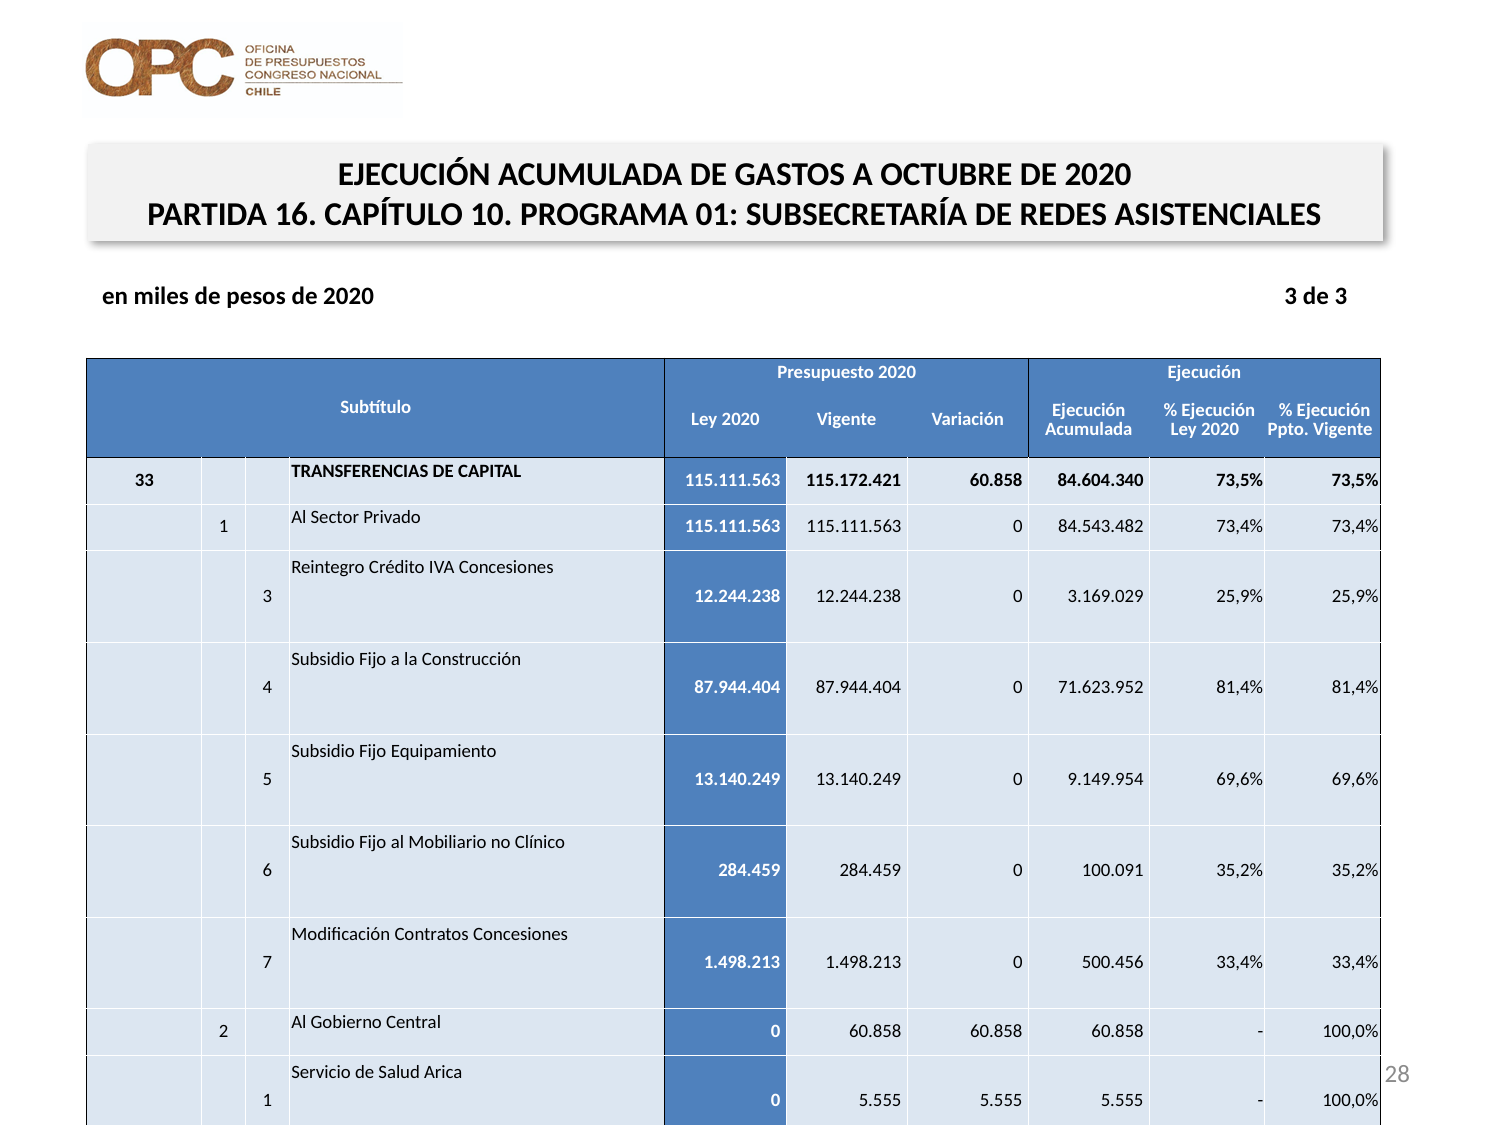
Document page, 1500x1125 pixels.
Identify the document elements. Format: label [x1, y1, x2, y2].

table_cell [1150, 643, 1264, 734]
table_cell [1150, 1056, 1264, 1125]
table_cell [908, 1056, 1028, 1125]
table_cell [87, 551, 201, 642]
table_cell [87, 1009, 201, 1055]
table_cell [290, 918, 664, 1008]
table_cell [665, 1056, 786, 1125]
table_cell [1150, 918, 1264, 1008]
table_cell [290, 1056, 664, 1125]
table_cell [290, 458, 664, 504]
table_cell [246, 1056, 289, 1125]
table_cell [1029, 826, 1149, 917]
table_cell [908, 505, 1028, 550]
table_cell [908, 826, 1028, 917]
table_cell [1265, 643, 1380, 734]
table_cell [290, 735, 664, 825]
table_cell [908, 918, 1028, 1008]
table_cell [1265, 551, 1380, 642]
table_cell [202, 1009, 245, 1055]
table_cell [787, 1009, 907, 1055]
table_cell [665, 643, 786, 734]
table_cell [787, 826, 907, 917]
table_header [87, 359, 664, 457]
table_cell [665, 383, 1028, 457]
table_cell [202, 735, 245, 825]
table_cell [1029, 643, 1149, 734]
table_cell [87, 643, 201, 734]
table_cell [246, 551, 289, 642]
table_cell [87, 735, 201, 825]
table_cell [787, 643, 907, 734]
table_cell [246, 918, 289, 1008]
table_cell [908, 1009, 1028, 1055]
table_cell [665, 505, 786, 550]
table_cell [908, 458, 1028, 504]
table_cell [665, 826, 786, 917]
table_cell [1029, 1009, 1149, 1055]
table_cell [1029, 735, 1149, 825]
table_cell [202, 458, 245, 504]
table_cell [665, 735, 786, 825]
text_box [87, 272, 1382, 314]
table_cell [87, 1056, 201, 1125]
table_cell [908, 643, 1028, 734]
table_cell [246, 458, 289, 504]
table_cell [665, 1009, 786, 1055]
table_header [665, 359, 1028, 383]
table_cell [1265, 458, 1380, 504]
table_cell [87, 918, 201, 1008]
table_cell [290, 1009, 664, 1055]
table_cell [787, 505, 907, 550]
table_cell [202, 551, 245, 642]
table_cell [1150, 826, 1264, 917]
table_cell [1150, 551, 1264, 642]
table_cell [290, 643, 664, 734]
table_cell [787, 551, 907, 642]
table_cell [202, 643, 245, 734]
table_header [1029, 359, 1380, 383]
table_cell [1265, 918, 1380, 1008]
table_cell [87, 826, 201, 917]
table_cell [1150, 505, 1264, 550]
table_cell [202, 918, 245, 1008]
table_cell [787, 918, 907, 1008]
table_cell [1029, 1056, 1149, 1125]
table_cell [87, 458, 201, 504]
picture [82, 22, 403, 118]
table_cell [290, 551, 664, 642]
table_cell [1029, 551, 1149, 642]
table_cell [290, 505, 664, 550]
text_box [88, 144, 1383, 241]
table_cell [1150, 735, 1264, 825]
table_cell [1029, 458, 1149, 504]
table_cell [1029, 383, 1380, 457]
table_cell [1029, 505, 1149, 550]
table_cell [1150, 458, 1264, 504]
table_cell [665, 458, 786, 504]
table_cell [87, 505, 201, 550]
table_cell [1265, 826, 1380, 917]
table_cell [202, 505, 245, 550]
table_cell [246, 826, 289, 917]
table_cell [665, 551, 786, 642]
table_cell [1265, 1009, 1380, 1055]
table_cell [202, 1056, 245, 1125]
table_cell [246, 643, 289, 734]
slide_number [1381, 1042, 1425, 1103]
table_cell [1029, 918, 1149, 1008]
table_cell [665, 918, 786, 1008]
table_cell [787, 735, 907, 825]
table_cell [787, 1056, 907, 1125]
table_cell [1265, 505, 1380, 550]
table_cell [1265, 1056, 1380, 1125]
table_cell [246, 505, 289, 550]
table_cell [290, 826, 664, 917]
table_cell [908, 551, 1028, 642]
table_cell [246, 735, 289, 825]
table_cell [1150, 1009, 1264, 1055]
table_cell [202, 826, 245, 917]
table_cell [1265, 735, 1380, 825]
table_cell [246, 1009, 289, 1055]
table_cell [908, 735, 1028, 825]
table_cell [787, 458, 907, 504]
